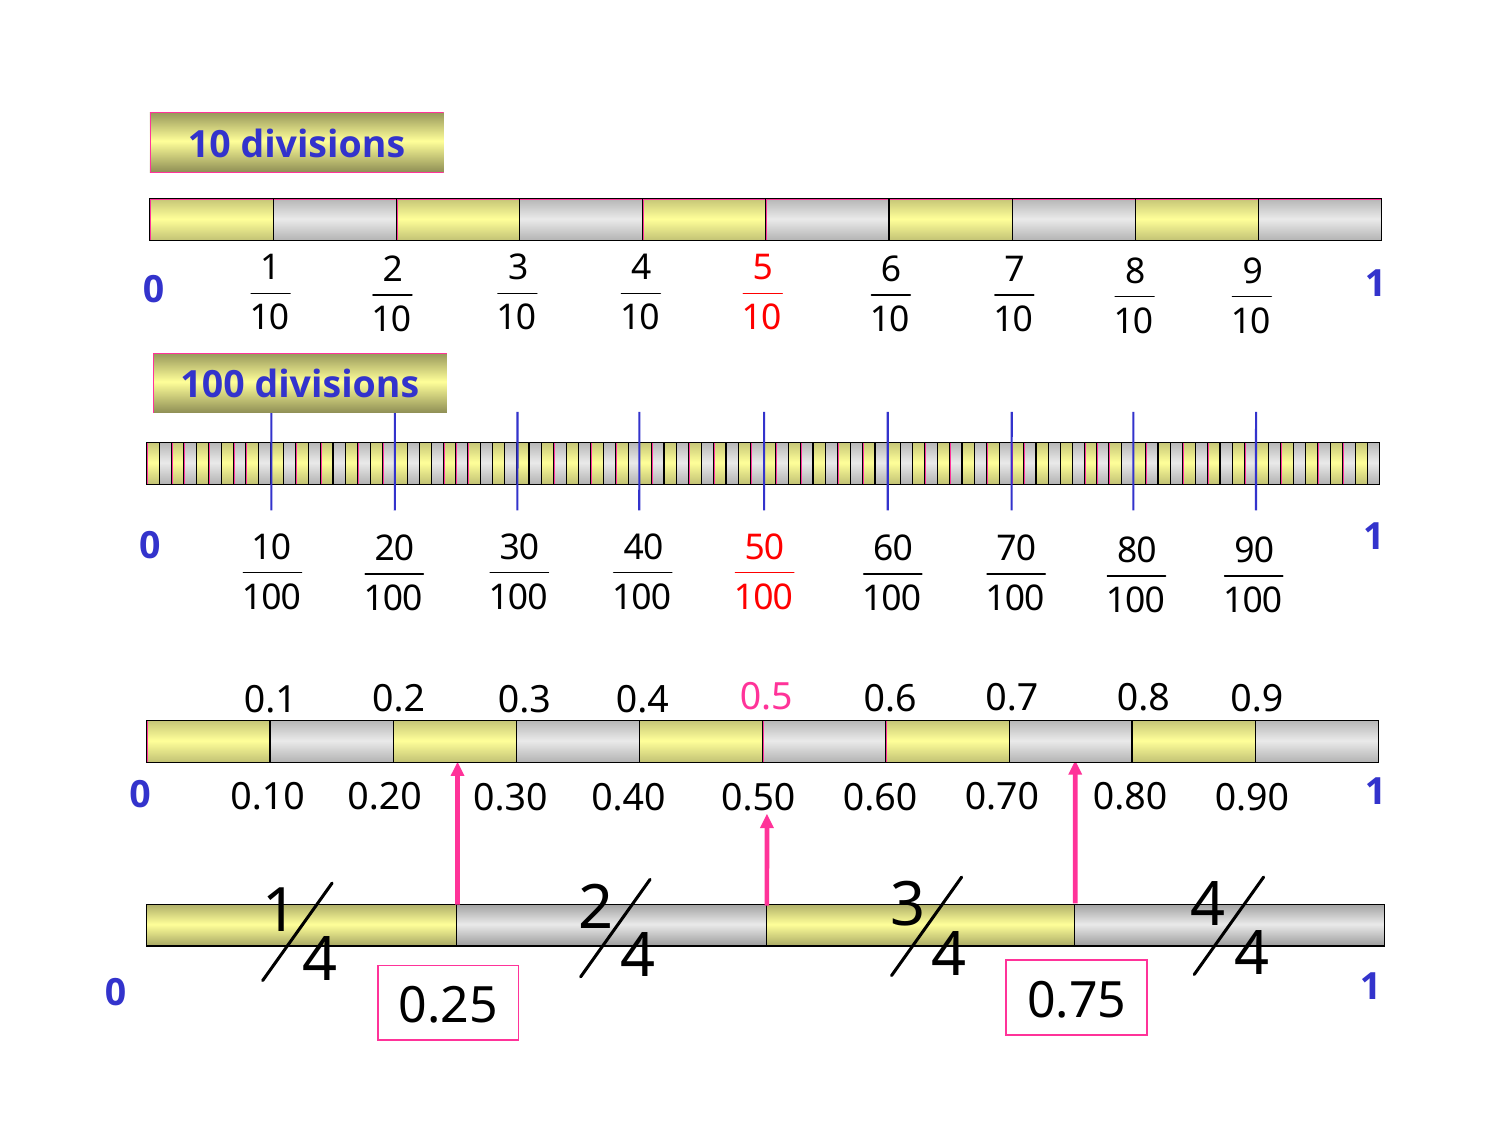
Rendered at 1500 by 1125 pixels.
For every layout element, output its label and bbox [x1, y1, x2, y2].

text_box [1180, 864, 1278, 987]
text_box [90, 904, 378, 1021]
text_box [124, 353, 1407, 620]
text_box [250, 870, 348, 993]
text_box [568, 866, 666, 990]
text_box [128, 112, 1408, 341]
text_box [229, 664, 1309, 728]
text_box [114, 720, 1443, 826]
text_box [1147, 904, 1404, 1021]
text_box [879, 865, 977, 989]
text_box [519, 904, 1006, 1021]
text_box [1006, 826, 1147, 1037]
text_box [378, 826, 519, 1043]
